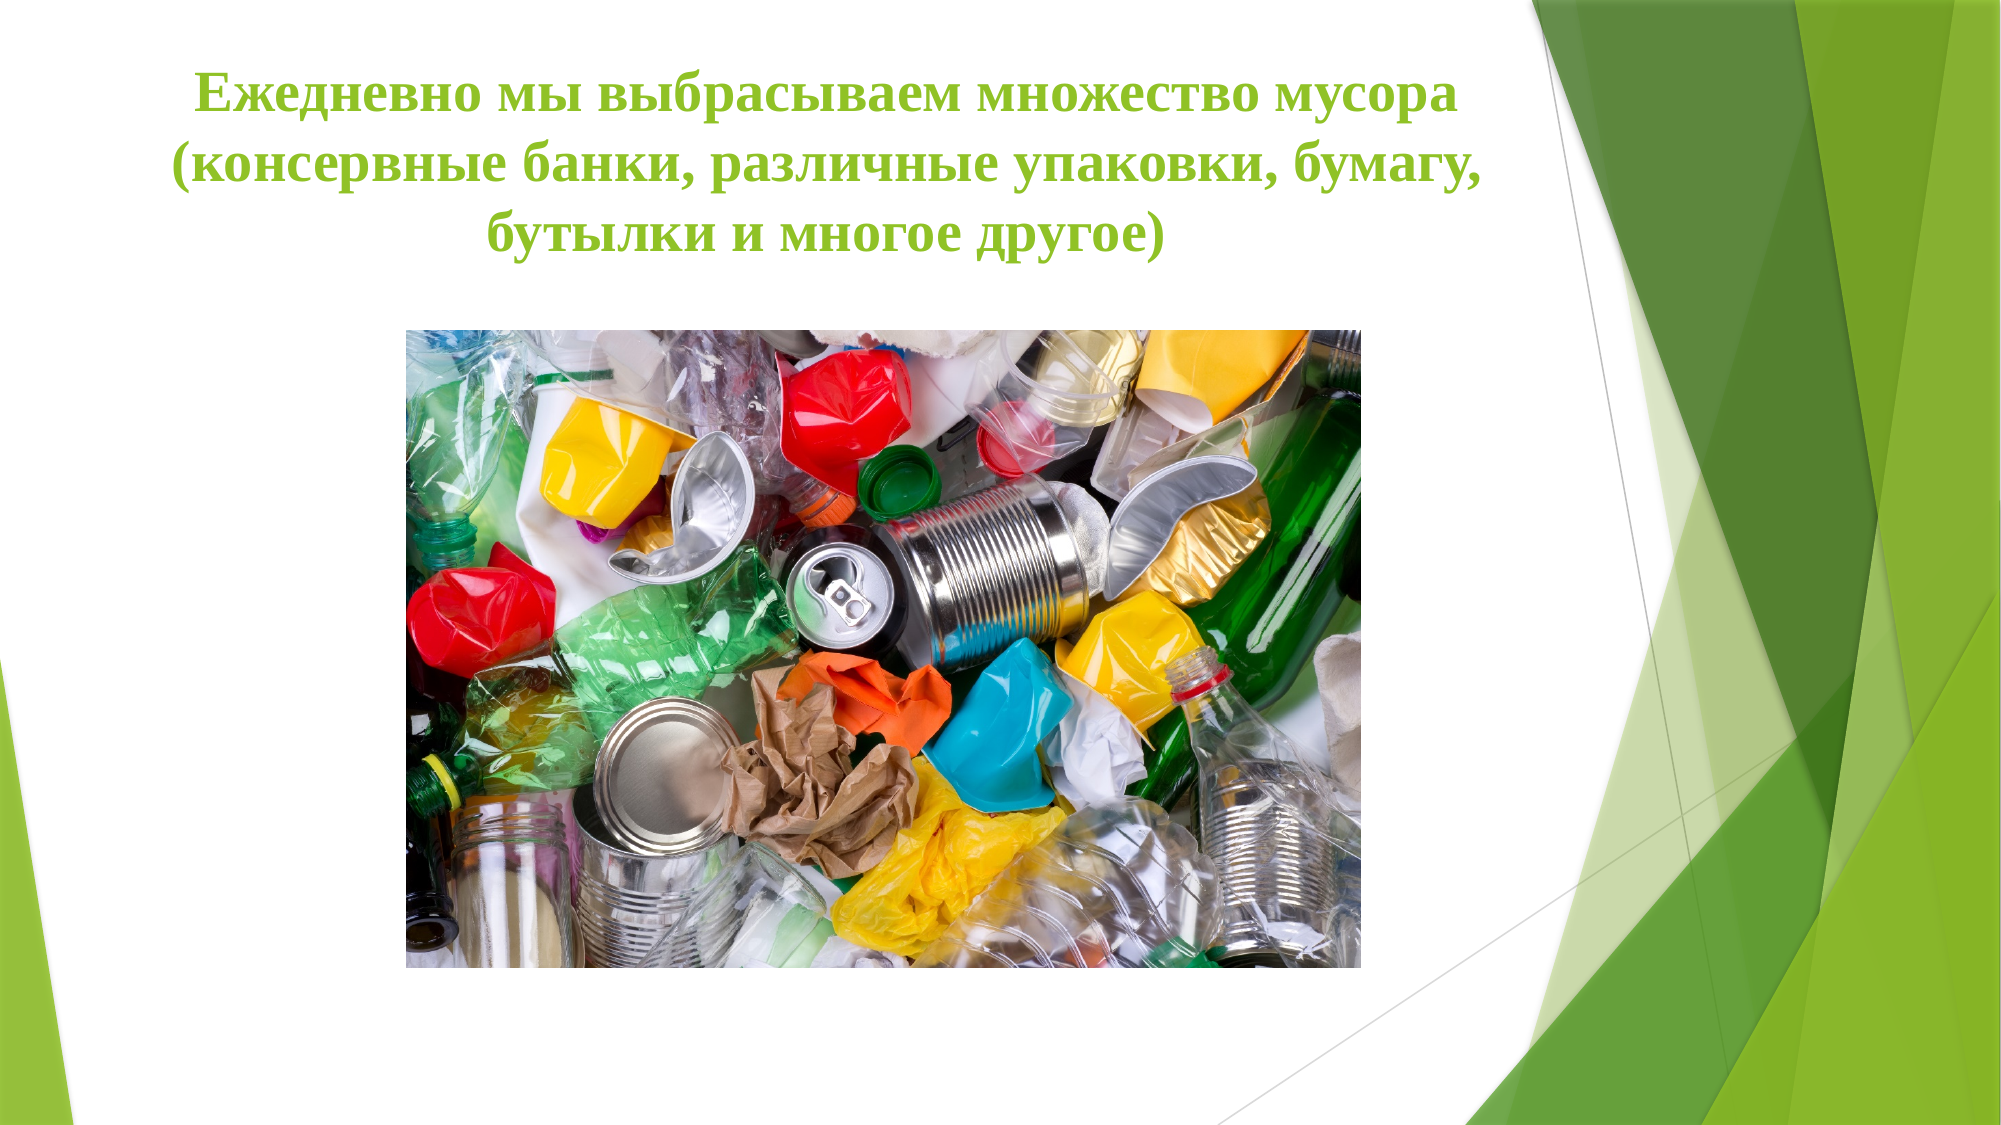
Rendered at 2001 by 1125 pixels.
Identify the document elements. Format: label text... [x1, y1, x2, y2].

title Ежедневно мы выбрасываем множество мусора (консервные банки, различные упаковки, бумагу, бутылки и многое другое) [121, 46, 1532, 263]
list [406, 329, 1362, 968]
